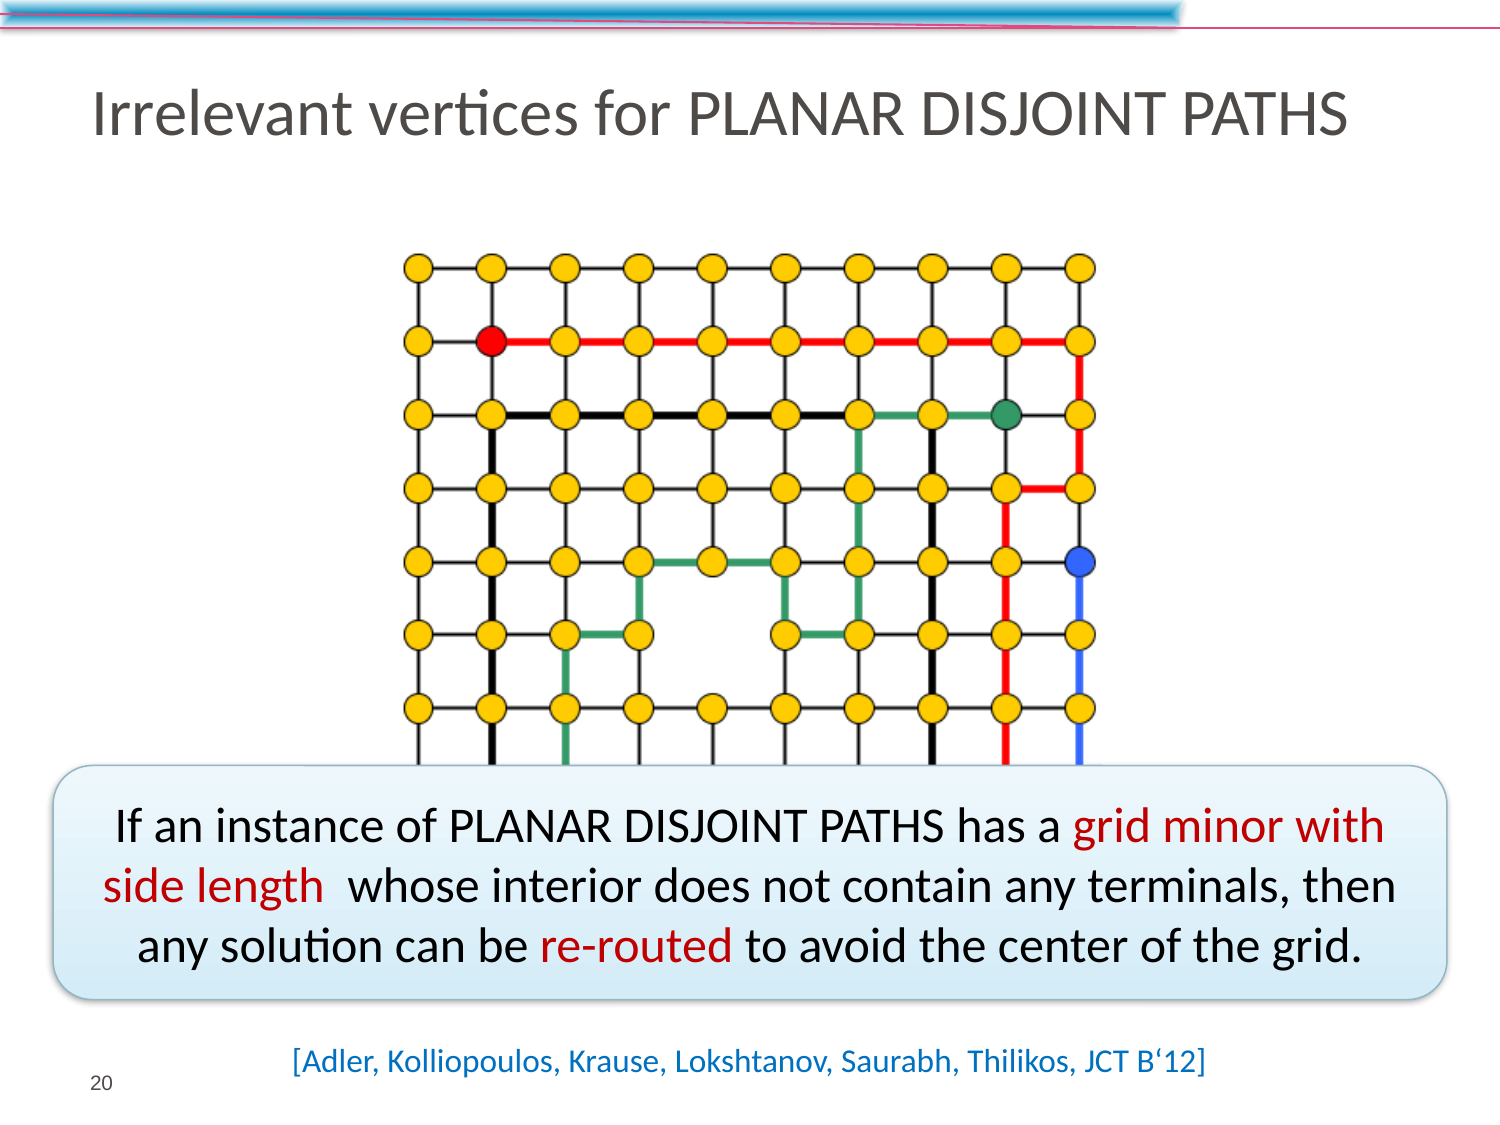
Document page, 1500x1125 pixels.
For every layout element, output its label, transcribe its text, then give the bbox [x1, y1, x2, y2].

slide_number 20 [75, 1069, 396, 1115]
title Irrelevant vertices for Planar Disjoint Paths [76, 57, 1427, 161]
text_box [Adler, Kolliopoulos, Krause, Lokshtanov, Saurabh, Thilikos, JCT B‘12] [112, 1032, 1388, 1087]
picture [382, 231, 1118, 965]
